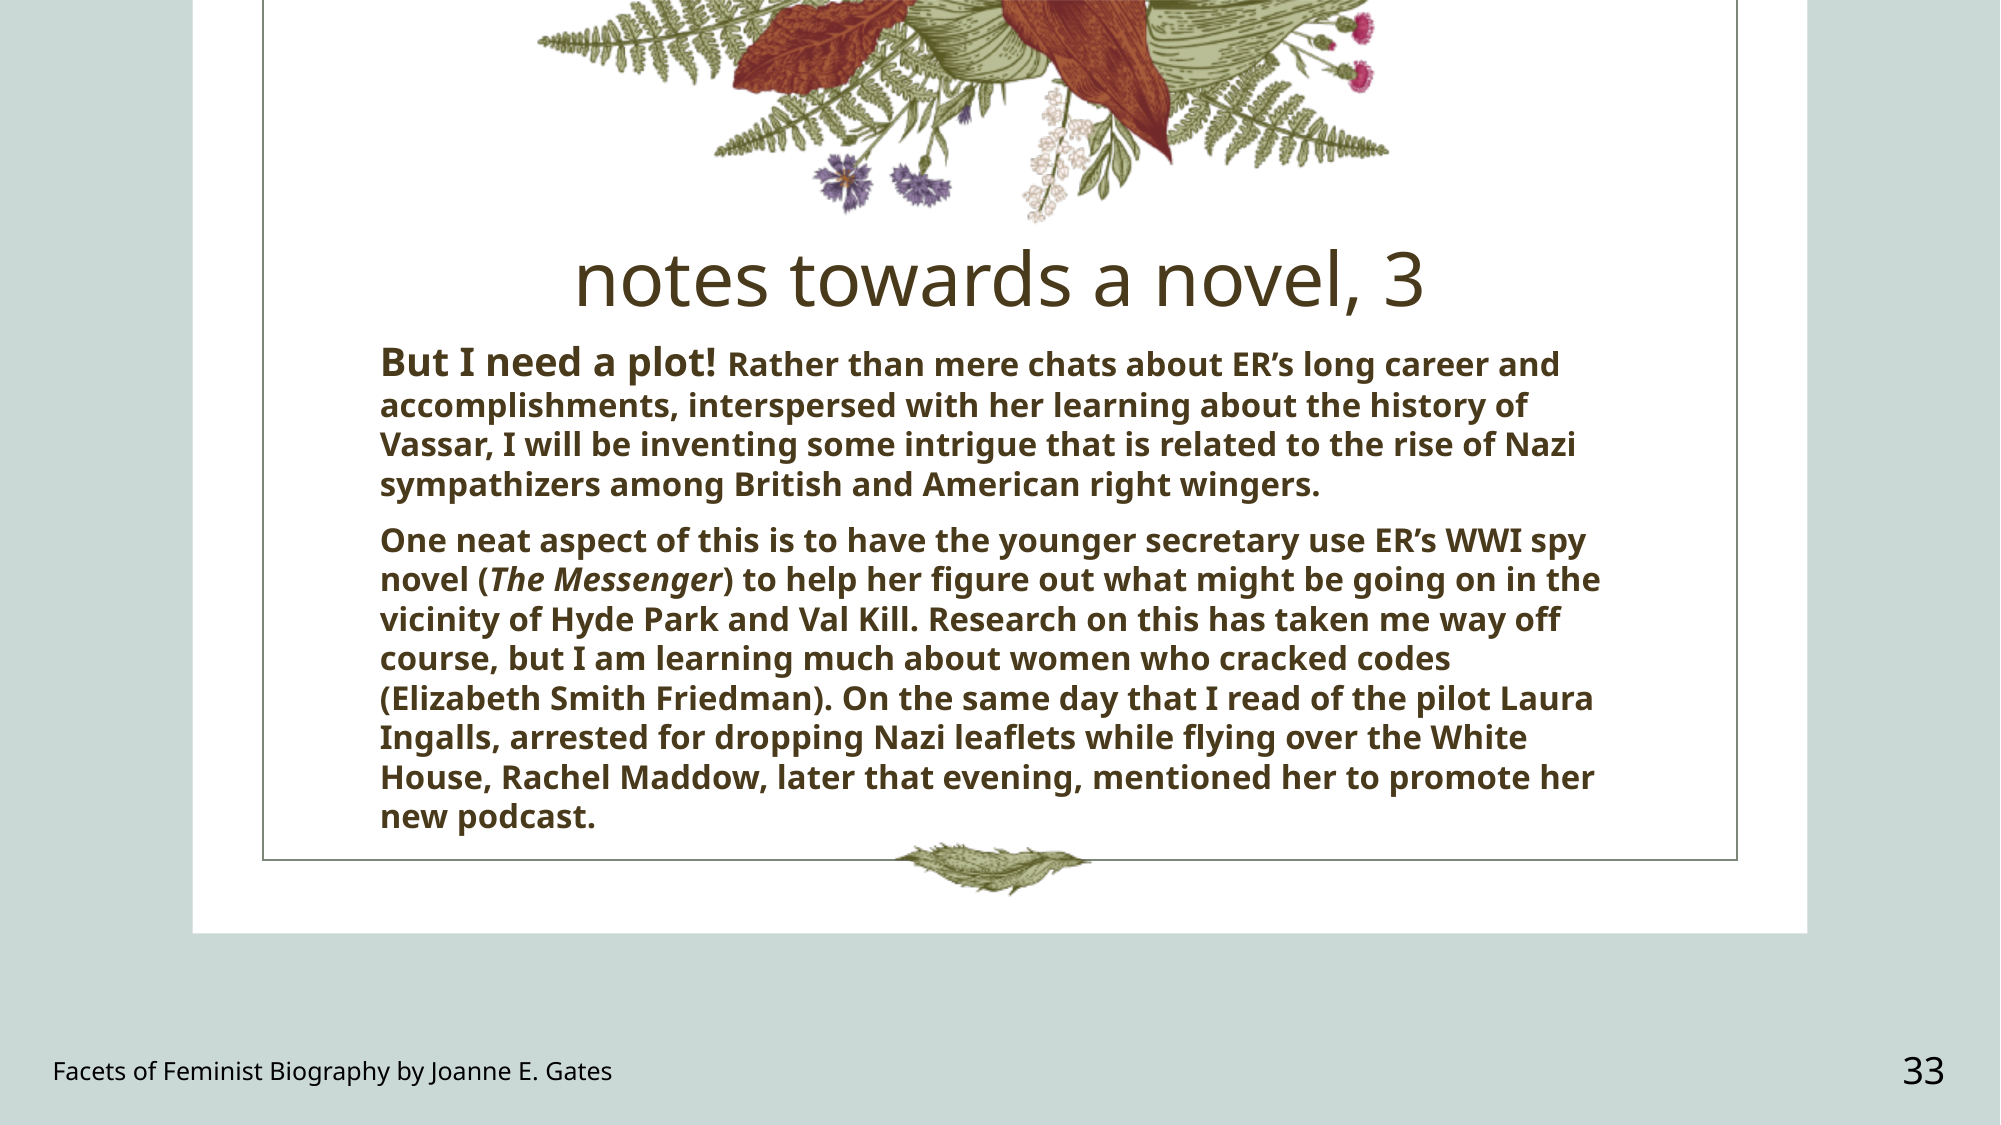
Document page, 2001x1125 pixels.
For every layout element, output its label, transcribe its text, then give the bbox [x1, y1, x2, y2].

picture [894, 844, 1093, 897]
footer Facets of Feminist Biography by Joanne E. Gates [37, 1042, 713, 1103]
title notes towards a novel, 3 [286, 173, 1714, 392]
list But I need a plot! Rather than mere chats about ER’s long career and accomplishments, interspersed with her learning about the history of Vassar, I will be inventing some intrigue that is related to the rise of Nazi sympathizers among British and American right wingers. One neat aspect of this is to have the younger secretary use ER’s WWI spy novel (The Messenger) to help her figure out what might be going on in the vicinity of Hyde Park and Val Kill. Research on this has taken me way off course, but I am learning much about women who cracked codes (Elizabeth Smith Friedman). On the same day that I read of the pilot Laura Ingalls, arrested for dropping Nazi leaflets while flying over the White House, Rachel Maddow, later that evening, mentioned her to promote her new podcast. [364, 329, 1636, 844]
slide_number 33 [1510, 1042, 1961, 1103]
picture [535, 0, 1416, 173]
